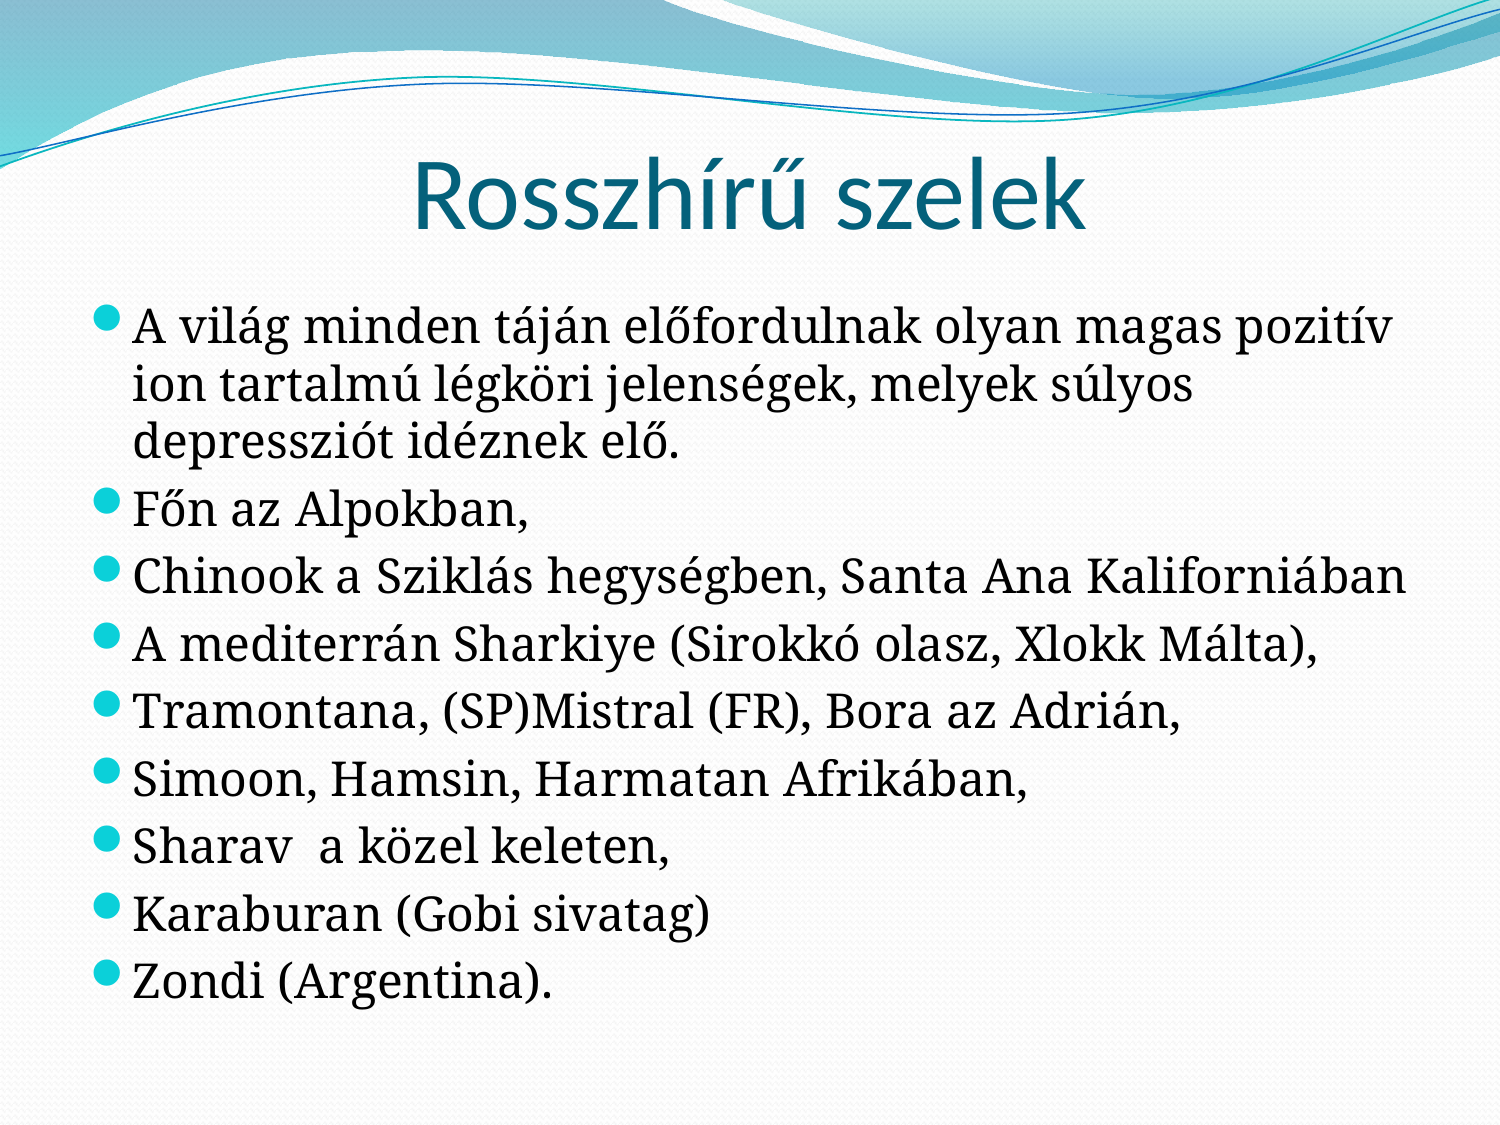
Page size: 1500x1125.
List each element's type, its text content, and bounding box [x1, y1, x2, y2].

title Rosszhírű szelek [75, 87, 1425, 250]
list A világ minden táján előfordulnak olyan magas pozitív ion tartalmú légköri jelenségek, melyek súlyos depressziót idéznek elő. Főn az Alpokban, Chinook a Sziklás hegységben, Santa Ana Kaliforniában A mediterrán Sharkiye (Sirokkó olasz, Xlokk Málta), Tramontana, (SP)Mistral (FR), Bora az Adrián, Simoon, Hamsin, Harmatan Afrikában, Sharav a közel keleten, Karaburan (Gobi sivatag) Zondi (Argentina). [75, 287, 1425, 1038]
